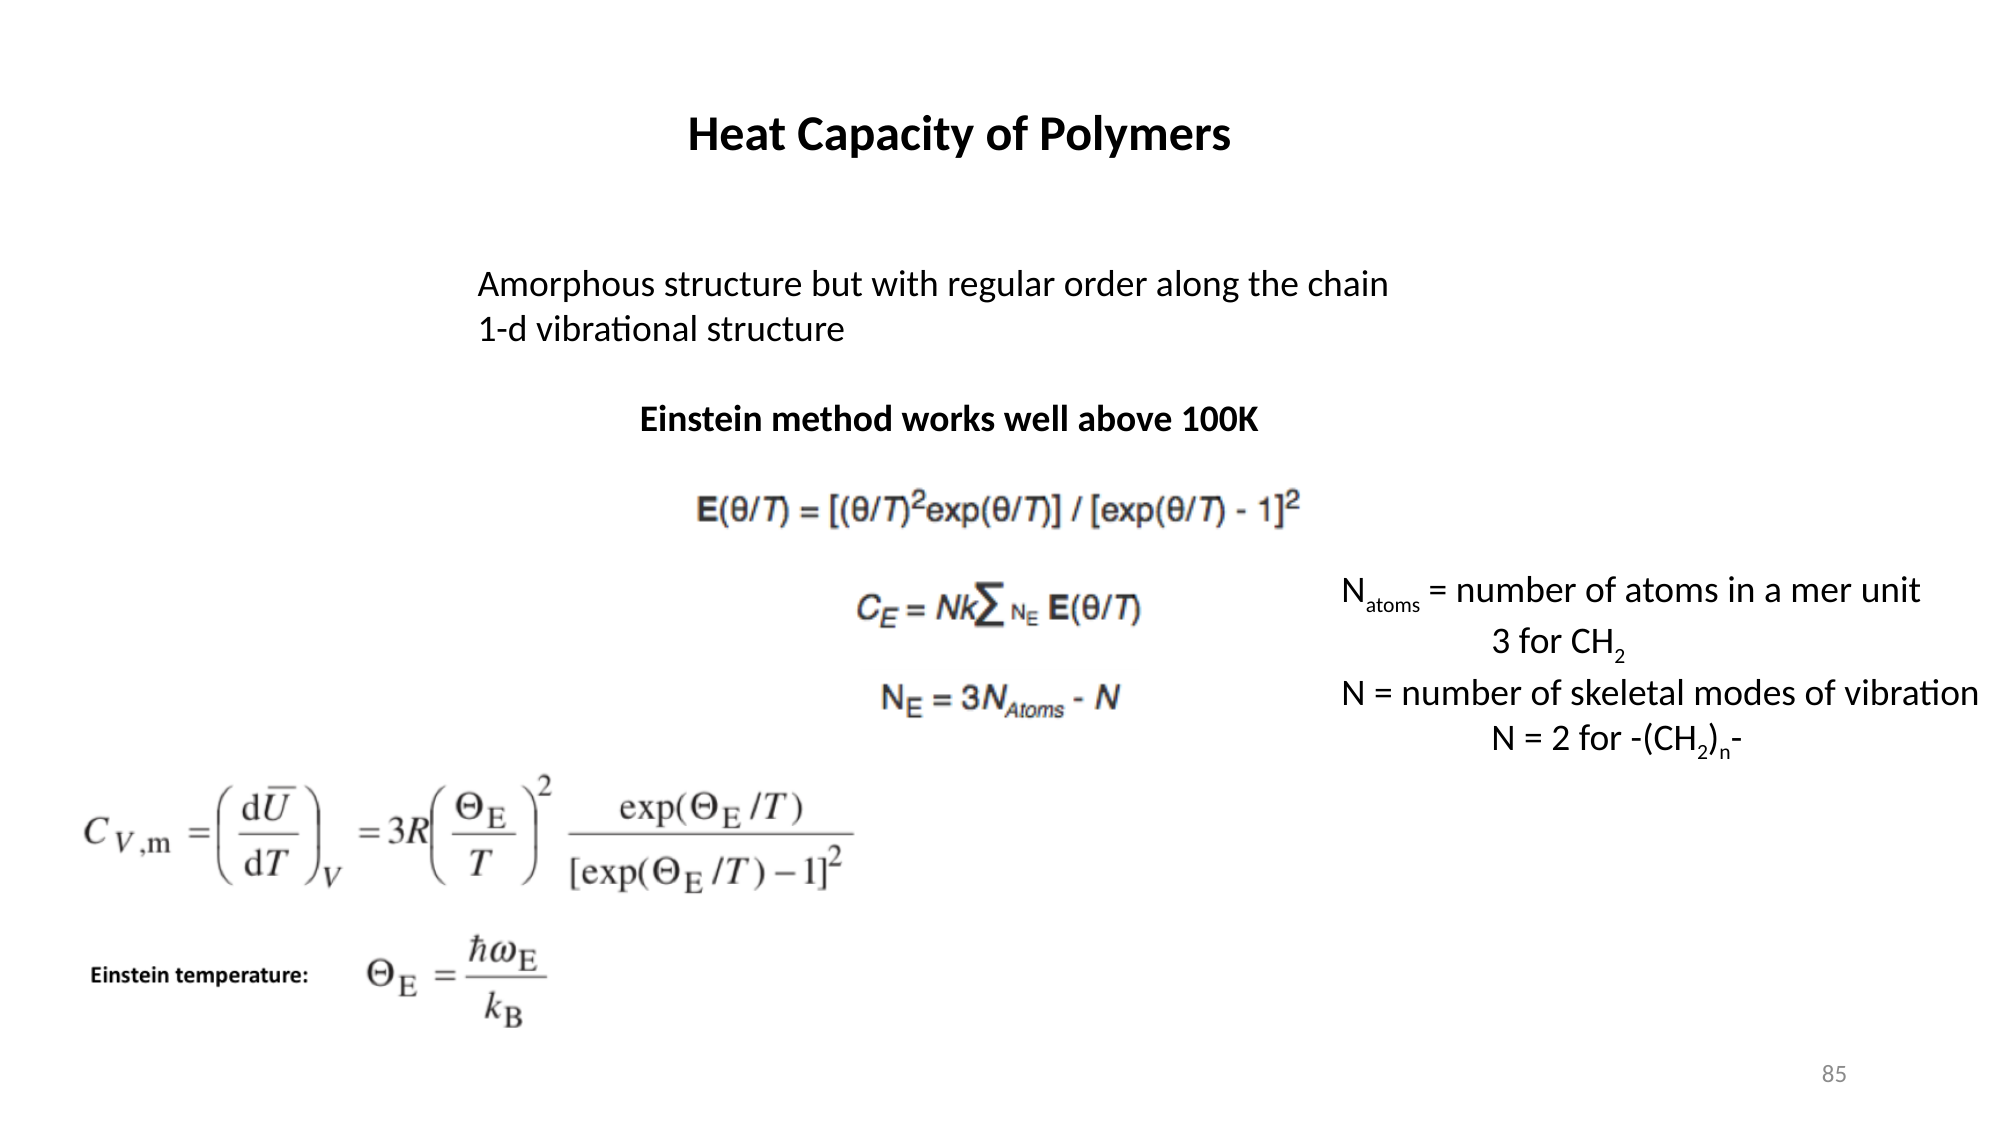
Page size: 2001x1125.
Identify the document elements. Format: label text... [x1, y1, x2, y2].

slide_number 85 [1412, 1042, 1863, 1103]
picture [676, 480, 1323, 645]
text_box Einstein method works well above 100K [625, 386, 1275, 446]
text_box Amorphous structure but with regular order along the chain 1-d vibrational structure [462, 251, 1406, 357]
text_box Natoms = number of atoms in a mer unit 3 for CH2 N = number of skeletal modes of vibration N = 2 for -(CH2)n- [1326, 557, 1996, 772]
text_box Heat Capacity of Polymers [673, 92, 1370, 168]
picture [861, 668, 1139, 739]
picture [65, 762, 968, 1073]
